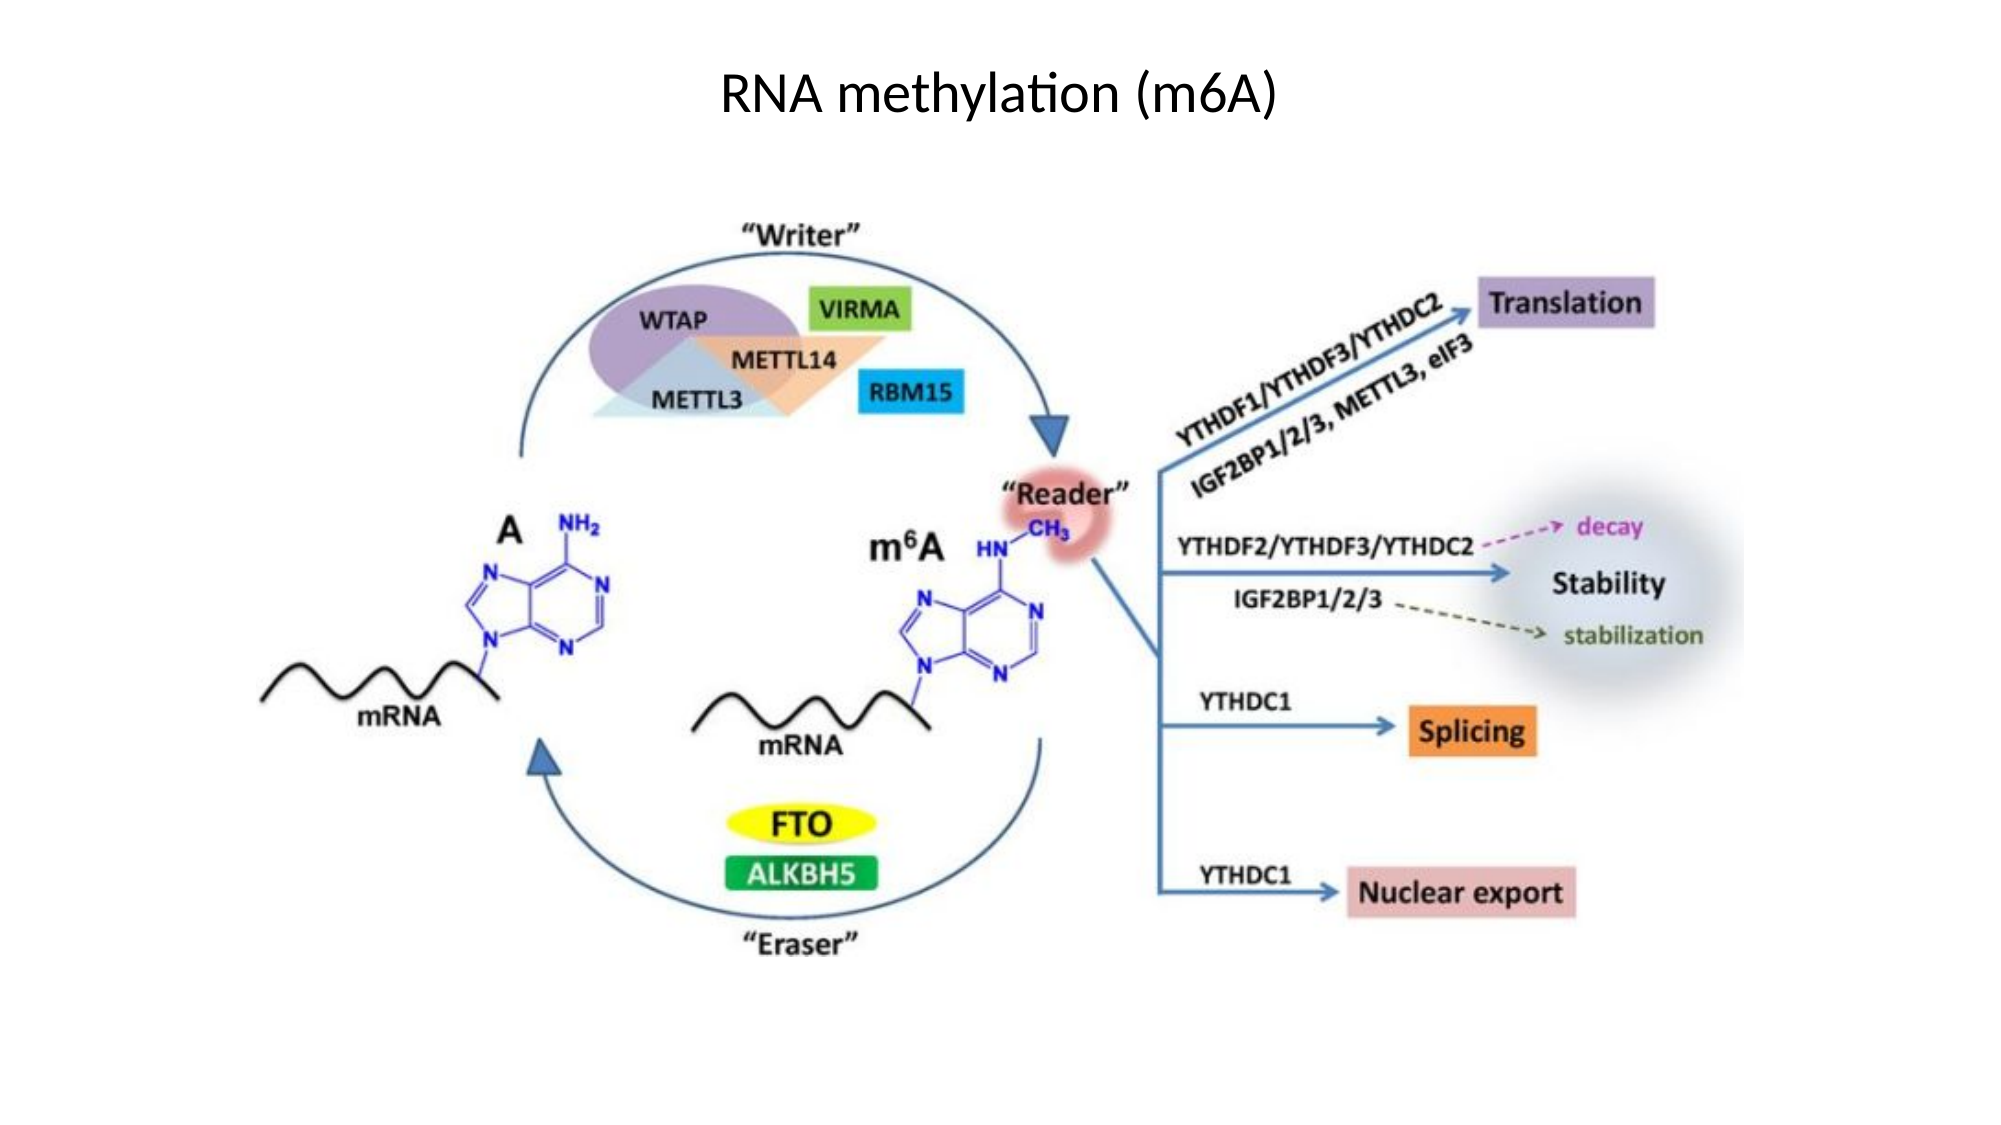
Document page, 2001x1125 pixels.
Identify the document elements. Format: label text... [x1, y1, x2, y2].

text_box RNA methylation (m6A) [705, 47, 1295, 132]
picture [256, 222, 1744, 957]
